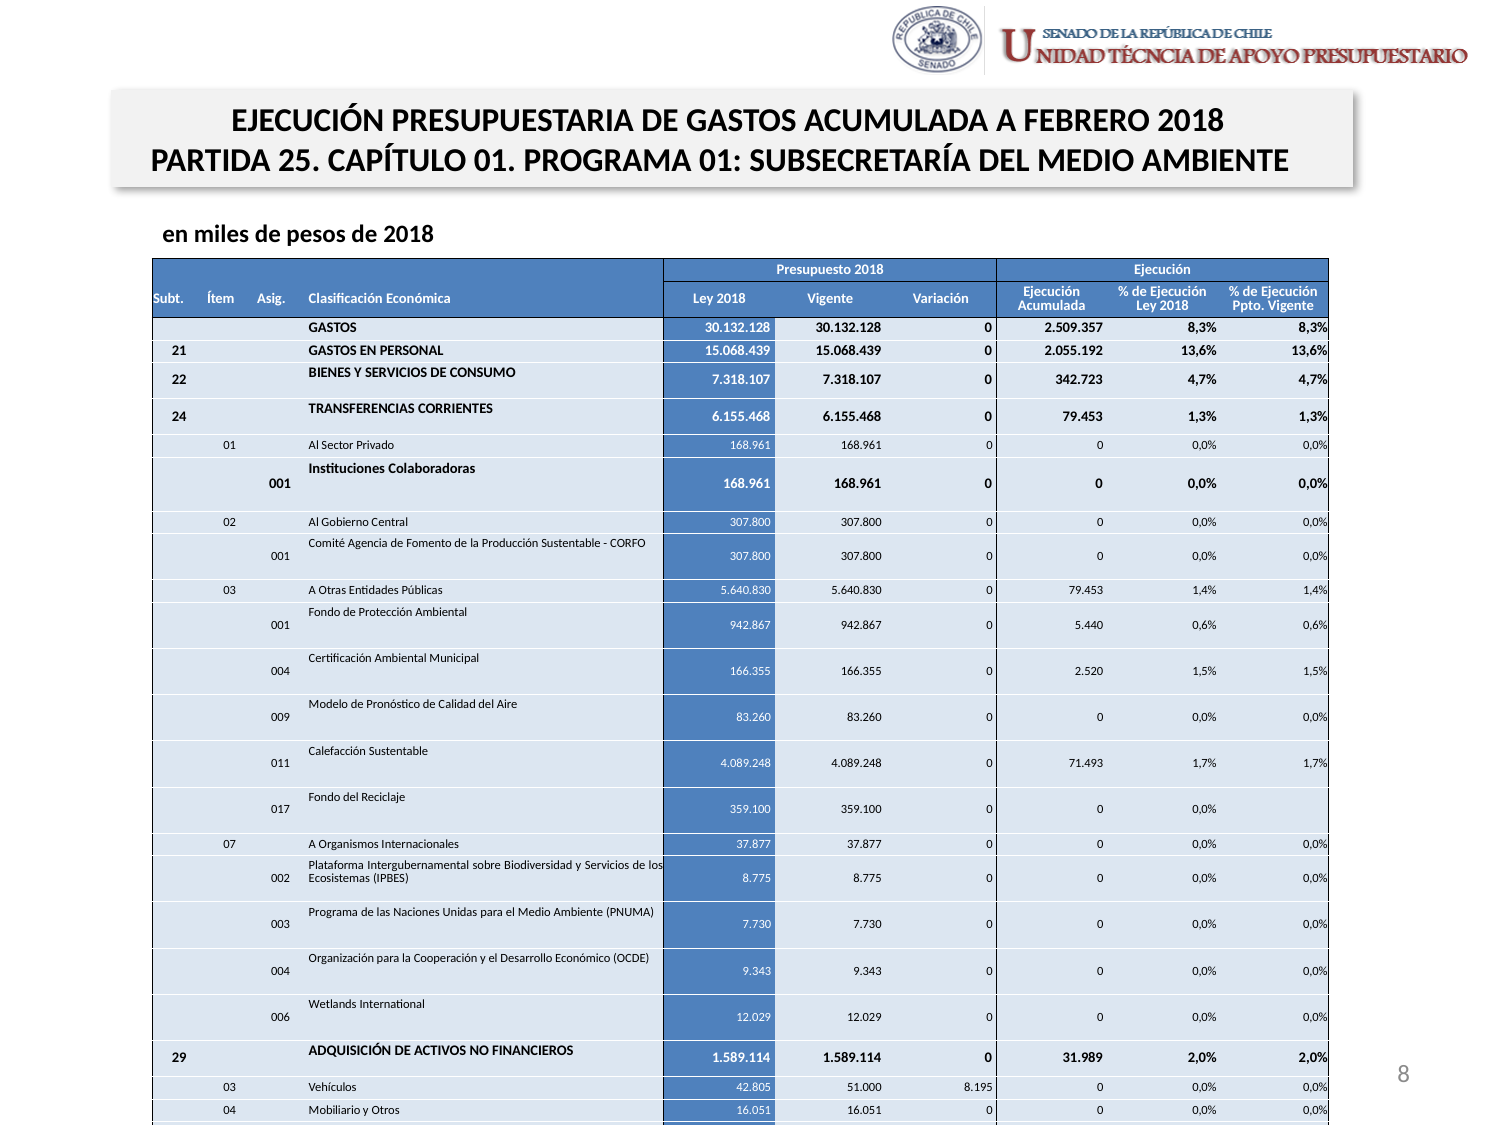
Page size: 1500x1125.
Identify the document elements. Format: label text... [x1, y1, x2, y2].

table_cell 83.260 [664, 695, 775, 740]
table_cell 0,0% [1218, 949, 1328, 994]
table_cell 7.318.107 [664, 363, 775, 398]
table_cell BIENES Y SERVICIOS DE CONSUMO [308, 363, 663, 398]
table_cell 942.867 [664, 603, 775, 648]
table_cell 017 [256, 788, 308, 833]
table_cell 8.775 [775, 856, 885, 901]
table_cell [153, 512, 206, 533]
table_cell 71.493 [997, 741, 1107, 787]
table_cell 24 [153, 399, 206, 434]
table_cell 0,0% [1218, 435, 1328, 457]
table_cell [153, 603, 206, 648]
table_cell 359.100 [664, 788, 775, 833]
table_cell 0,0% [1218, 1100, 1328, 1121]
table_cell Modelo de Pronóstico de Calidad del Aire [308, 695, 663, 740]
table_cell Ley 2018 [664, 282, 775, 317]
table_cell 0,0% [1218, 856, 1328, 901]
table_cell 2.055.192 [997, 341, 1107, 362]
table_cell 307.800 [775, 534, 885, 579]
table_cell 0 [885, 902, 996, 948]
table_cell [153, 788, 206, 833]
table_cell [256, 580, 308, 602]
table_cell GASTOS EN PERSONAL [308, 341, 663, 362]
table_cell 6.155.468 [664, 399, 775, 434]
table_cell 0 [997, 949, 1107, 994]
table_cell 1,4% [1218, 580, 1328, 602]
table_cell 03 [206, 580, 256, 602]
table_cell 4.089.248 [664, 741, 775, 787]
table_cell [206, 788, 256, 833]
table_cell [153, 949, 206, 994]
table_cell [206, 856, 256, 901]
table_cell [256, 435, 308, 457]
table_cell 4.089.248 [775, 741, 885, 787]
table_cell 004 [256, 649, 308, 694]
table_cell 51.000 [775, 1077, 885, 1099]
table_cell Fondo de Protección Ambiental [308, 603, 663, 648]
table_cell 0,0% [1107, 534, 1218, 579]
table_cell [153, 435, 206, 457]
table_cell A Otras Entidades Públicas [308, 580, 663, 602]
table_cell 2.509.357 [997, 318, 1107, 340]
table_cell 8,3% [1218, 318, 1328, 340]
table_cell Subt. [153, 281, 206, 317]
table_cell 0,0% [1107, 788, 1218, 833]
table_cell [256, 341, 308, 362]
table_cell 168.961 [775, 435, 885, 457]
table_cell Al Gobierno Central [308, 512, 663, 533]
table_cell 307.800 [664, 534, 775, 579]
table_cell [206, 341, 256, 362]
table_cell 001 [256, 534, 308, 579]
table_cell 0 [997, 435, 1107, 457]
table_cell 0,0% [1218, 995, 1328, 1040]
table_cell 307.800 [664, 512, 775, 533]
table_cell 21 [153, 341, 206, 362]
text_box en miles de pesos de 2018 [147, 210, 1317, 244]
table_cell 0,0% [1107, 512, 1218, 533]
table_cell 1,5% [1218, 649, 1328, 694]
table_cell 0 [885, 363, 996, 398]
table_cell 16.051 [775, 1100, 885, 1121]
table_cell 13,6% [1107, 341, 1218, 362]
table_cell 004 [256, 949, 308, 994]
table_cell 0 [885, 741, 996, 787]
table_cell 83.260 [775, 695, 885, 740]
table_cell 01 [206, 435, 256, 457]
table_cell [153, 580, 206, 602]
table_cell 0 [885, 399, 996, 434]
table_cell 011 [256, 741, 308, 787]
table_cell 9.343 [775, 949, 885, 994]
table_cell 942.867 [775, 603, 885, 648]
table_cell [206, 458, 256, 511]
table_cell 168.961 [664, 458, 775, 511]
table_cell 29 [153, 1041, 206, 1076]
table_cell 79.453 [997, 399, 1107, 434]
table_header Ejecución [997, 259, 1328, 281]
table_cell Clasificación Económica [308, 281, 663, 317]
table_cell [153, 649, 206, 694]
table_cell [206, 363, 256, 398]
table_cell Organización para la Cooperación y el Desarrollo Económico (OCDE) [308, 949, 663, 994]
table_cell 0,0% [1107, 695, 1218, 740]
table_cell [206, 695, 256, 740]
table_cell Calefacción Sustentable [308, 741, 663, 787]
table_cell 1.589.114 [775, 1041, 885, 1076]
table_cell [206, 741, 256, 787]
table_cell [256, 834, 308, 855]
table_cell Asig. [256, 281, 308, 317]
table_cell 1,5% [1107, 649, 1218, 694]
table_cell Wetlands International [308, 995, 663, 1040]
table_cell 5.640.830 [664, 580, 775, 602]
table_cell 002 [256, 856, 308, 901]
table_cell 0 [885, 1041, 996, 1076]
table_cell [206, 534, 256, 579]
table_cell [153, 834, 206, 855]
table_cell 0 [997, 1077, 1107, 1099]
table_cell 0 [885, 341, 996, 362]
table_header [206, 259, 256, 281]
table_cell [256, 399, 308, 434]
table_cell 0 [885, 995, 996, 1040]
table_cell [206, 649, 256, 694]
table_cell 0 [997, 1100, 1107, 1121]
table_cell [206, 995, 256, 1040]
table_cell 0,6% [1218, 603, 1328, 648]
table_cell 8,3% [1107, 318, 1218, 340]
table_cell 79.453 [997, 580, 1107, 602]
table_cell 0,0% [1218, 695, 1328, 740]
table_cell 001 [256, 603, 308, 648]
table_cell 0 [997, 512, 1107, 533]
table_cell GASTOS [308, 318, 663, 340]
table_cell [256, 1077, 308, 1099]
table_cell 0 [997, 856, 1107, 901]
table_cell Variación [885, 282, 996, 317]
table_cell 4,7% [1107, 363, 1218, 398]
table_cell 4,7% [1218, 363, 1328, 398]
table_cell 0 [997, 788, 1107, 833]
table_cell 0,0% [1218, 1077, 1328, 1099]
table_cell 0 [885, 1100, 996, 1121]
table_cell 07 [206, 834, 256, 855]
table_cell [153, 1100, 206, 1121]
table_cell Al Sector Privado [308, 435, 663, 457]
table_cell 001 [256, 458, 308, 511]
table_cell [153, 995, 206, 1040]
table_header [256, 259, 308, 281]
table_cell 1,3% [1107, 399, 1218, 434]
table_cell 1.589.114 [664, 1041, 775, 1076]
table_cell [153, 458, 206, 511]
table_cell 02 [206, 512, 256, 533]
table_cell 0,0% [1218, 534, 1328, 579]
table_cell 2,0% [1107, 1041, 1218, 1076]
table_cell [206, 949, 256, 994]
table_cell 359.100 [775, 788, 885, 833]
table_cell 15.068.439 [775, 341, 885, 362]
table_cell 0,0% [1107, 856, 1218, 901]
table_cell 7.730 [664, 902, 775, 948]
table_cell [256, 512, 308, 533]
table_cell 0,0% [1218, 902, 1328, 948]
table_cell 0 [997, 534, 1107, 579]
table_cell 0,0% [1107, 1100, 1218, 1121]
table_cell 04 [206, 1100, 256, 1121]
table_cell 0 [885, 603, 996, 648]
table_cell 0,0% [1107, 949, 1218, 994]
table_cell 22 [153, 363, 206, 398]
table_cell 30.132.128 [664, 318, 775, 340]
table_cell 2.520 [997, 649, 1107, 694]
table_cell 0,0% [1107, 834, 1218, 855]
table_cell 7.730 [775, 902, 885, 948]
table_cell 6.155.468 [775, 399, 885, 434]
table_cell 2,0% [1218, 1041, 1328, 1076]
table_cell Instituciones Colaboradoras [308, 458, 663, 511]
table_cell 5.440 [997, 603, 1107, 648]
table_cell Ejecución Acumulada [997, 282, 1107, 317]
table_cell 0,0% [1107, 458, 1218, 511]
table_cell 0 [885, 318, 996, 340]
table_cell Vigente [775, 282, 885, 317]
table_cell [153, 856, 206, 901]
table_cell 5.640.830 [775, 580, 885, 602]
table_cell 1,7% [1107, 741, 1218, 787]
table_cell Plataforma Intergubernamental sobre Biodiversidad y Servicios de los Ecosistemas (IPBES) [308, 856, 663, 901]
table_cell TRANSFERENCIAS CORRIENTES [308, 399, 663, 434]
table_cell [153, 695, 206, 740]
table_cell 0,0% [1107, 995, 1218, 1040]
table_cell 31.989 [997, 1041, 1107, 1076]
table_cell 307.800 [775, 512, 885, 533]
table_cell 0 [885, 949, 996, 994]
table_cell [256, 363, 308, 398]
table_cell [153, 902, 206, 948]
table_cell 30.132.128 [775, 318, 885, 340]
table_cell 9.343 [664, 949, 775, 994]
table_cell [206, 1041, 256, 1076]
table_cell % de Ejecución Ley 2018 [1107, 282, 1218, 317]
table_cell 0 [885, 580, 996, 602]
table_cell 0 [885, 834, 996, 855]
table_cell 1,4% [1107, 580, 1218, 602]
table_cell 0 [885, 856, 996, 901]
table_cell [206, 603, 256, 648]
table_cell [153, 318, 206, 340]
table_cell 166.355 [664, 649, 775, 694]
table_header [153, 259, 206, 281]
table_cell 0 [997, 458, 1107, 511]
table_cell 0 [997, 695, 1107, 740]
table_cell 1,7% [1218, 741, 1328, 787]
table_cell [206, 318, 256, 340]
text_box EJECUCIÓN PRESUPUESTARIA DE GASTOS ACUMULADA A FEBRERO 2018 PARTIDA 25. CAPÍTULO 01. PROGRAMA 01: SUBSECRETARÍA DEL MEDIO AMBIENTE [112, 90, 1353, 187]
table_cell 0 [885, 435, 996, 457]
table_cell 0 [885, 649, 996, 694]
table_cell 0,0% [1107, 435, 1218, 457]
table_cell Mobiliario y Otros [308, 1100, 663, 1121]
table_cell [256, 318, 308, 340]
table_cell A Organismos Internacionales [308, 834, 663, 855]
table_cell % de Ejecución Ppto. Vigente [1218, 282, 1328, 317]
table_cell [153, 534, 206, 579]
table_cell 42.805 [664, 1077, 775, 1099]
table_cell 1,3% [1218, 399, 1328, 434]
table_cell [1218, 788, 1328, 833]
table_cell 0 [997, 834, 1107, 855]
table_header [308, 259, 663, 281]
table_header Presupuesto 2018 [664, 259, 996, 281]
table_cell 0 [997, 902, 1107, 948]
table_cell 006 [256, 995, 308, 1040]
table_cell ADQUISICIÓN DE ACTIVOS NO FINANCIEROS [308, 1041, 663, 1076]
table_cell 0 [885, 534, 996, 579]
picture [892, 2, 1495, 115]
table_cell Ítem [206, 281, 256, 317]
table_cell 7.318.107 [775, 363, 885, 398]
table_cell [153, 741, 206, 787]
table_cell [206, 902, 256, 948]
table_cell 13,6% [1218, 341, 1328, 362]
table_cell 0,0% [1218, 458, 1328, 511]
table_cell 168.961 [775, 458, 885, 511]
table_cell 009 [256, 695, 308, 740]
table_cell Fondo del Reciclaje [308, 788, 663, 833]
table_cell 0 [885, 458, 996, 511]
table_cell 37.877 [664, 834, 775, 855]
table_cell 0 [997, 995, 1107, 1040]
table_cell 0,0% [1107, 1077, 1218, 1099]
table_cell [256, 1100, 308, 1121]
table_cell 0 [885, 695, 996, 740]
table_cell 0 [885, 512, 996, 533]
table_cell 0,0% [1218, 834, 1328, 855]
table_cell 12.029 [664, 995, 775, 1040]
table_cell 168.961 [664, 435, 775, 457]
slide_number 8 [1329, 1042, 1425, 1103]
table_cell 8.195 [885, 1077, 996, 1099]
table_cell 16.051 [664, 1100, 775, 1121]
table_cell 8.775 [664, 856, 775, 901]
table_cell 12.029 [775, 995, 885, 1040]
table_cell 342.723 [997, 363, 1107, 398]
table_cell 0 [885, 788, 996, 833]
table_cell 15.068.439 [664, 341, 775, 362]
table_cell 166.355 [775, 649, 885, 694]
table_cell Vehículos [308, 1077, 663, 1099]
table_cell 37.877 [775, 834, 885, 855]
table_cell [153, 1077, 206, 1099]
table_cell [206, 399, 256, 434]
table_cell [256, 1041, 308, 1076]
table_cell 0,0% [1218, 512, 1328, 533]
table_cell 0,6% [1107, 603, 1218, 648]
table_cell Comité Agencia de Fomento de la Producción Sustentable - CORFO [308, 534, 663, 579]
table_cell 003 [256, 902, 308, 948]
table_cell Programa de las Naciones Unidas para el Medio Ambiente (PNUMA) [308, 902, 663, 948]
table_cell 03 [206, 1077, 256, 1099]
table_cell Certificación Ambiental Municipal [308, 649, 663, 694]
table_cell 0,0% [1107, 902, 1218, 948]
